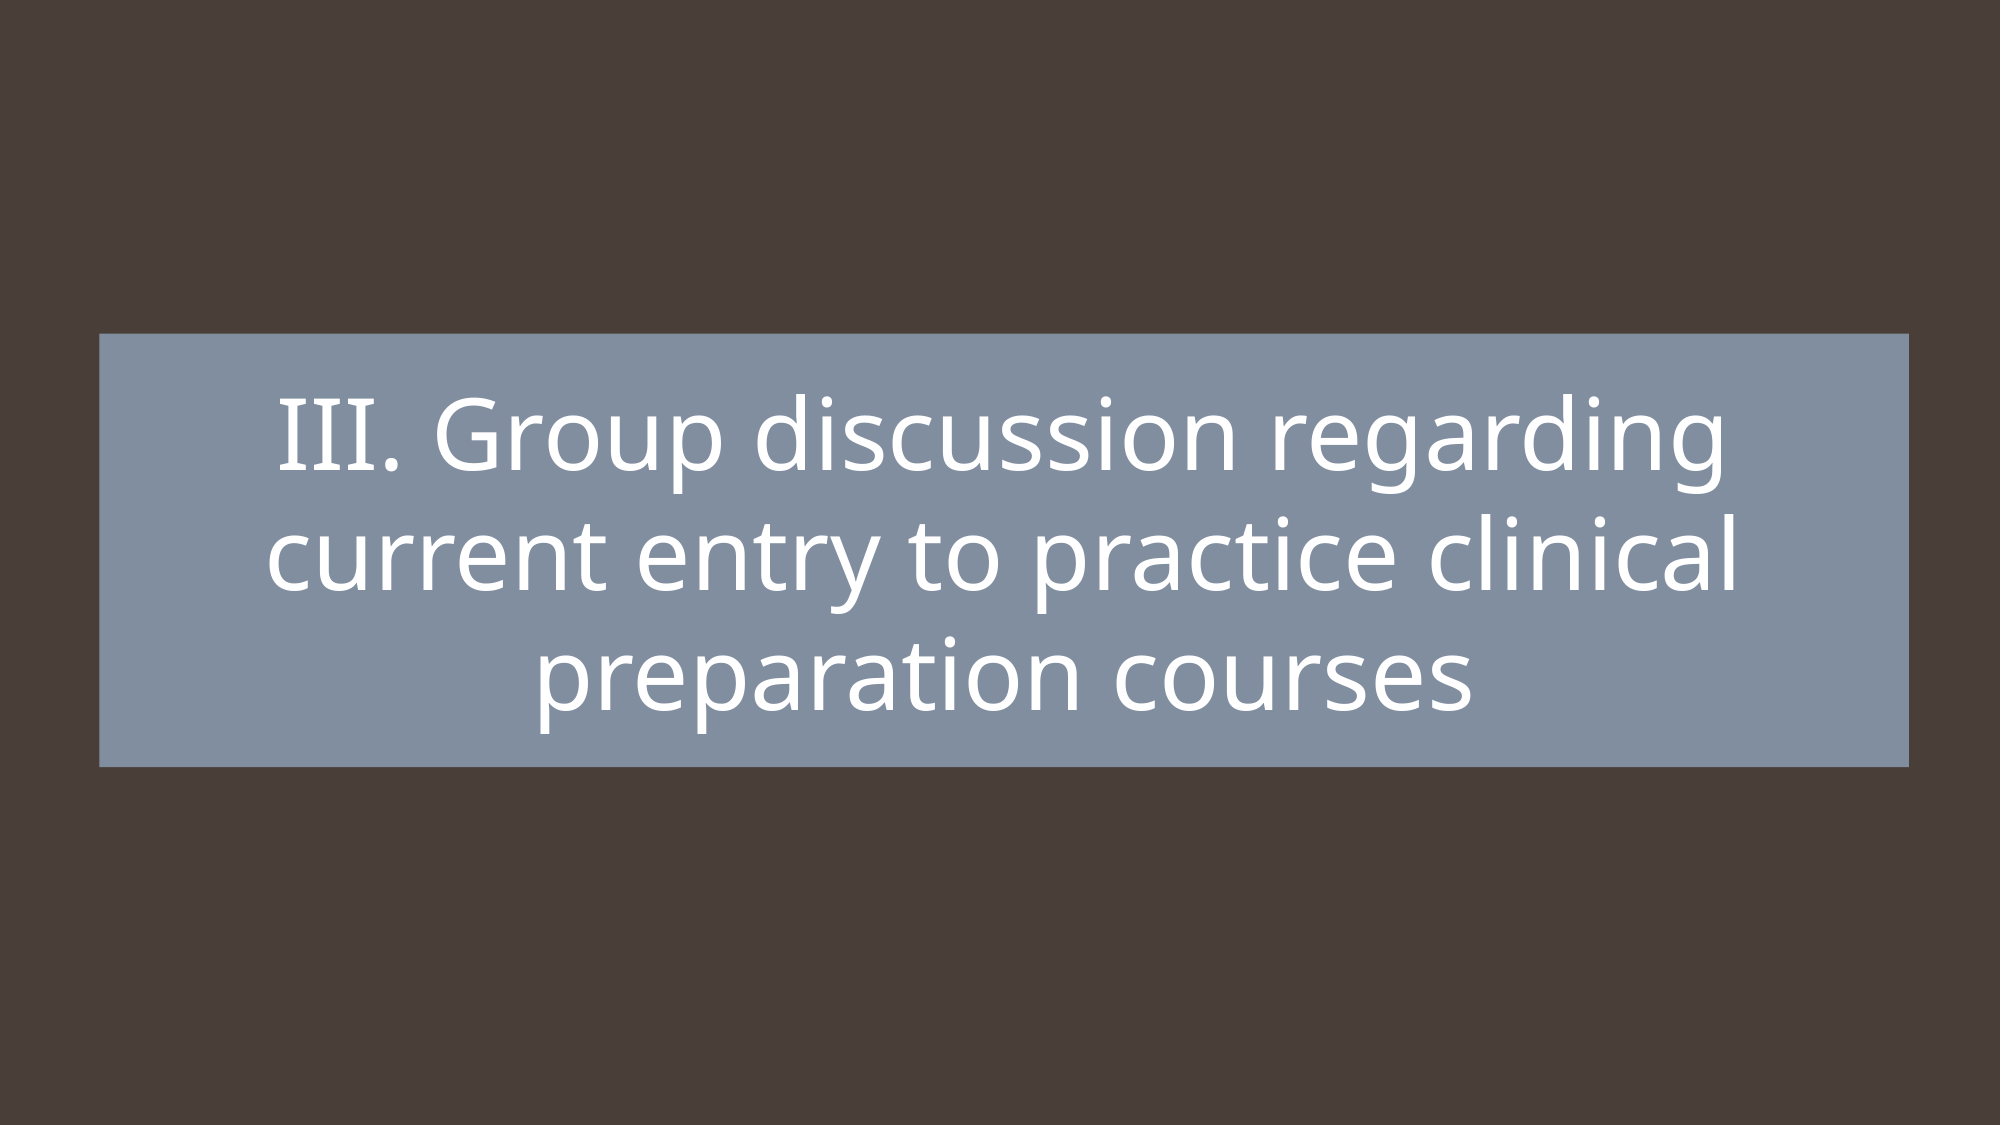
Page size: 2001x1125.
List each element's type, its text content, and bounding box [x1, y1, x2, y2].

text_box III. Group discussion regarding current entry to practice clinical preparation courses [99, 333, 1909, 768]
